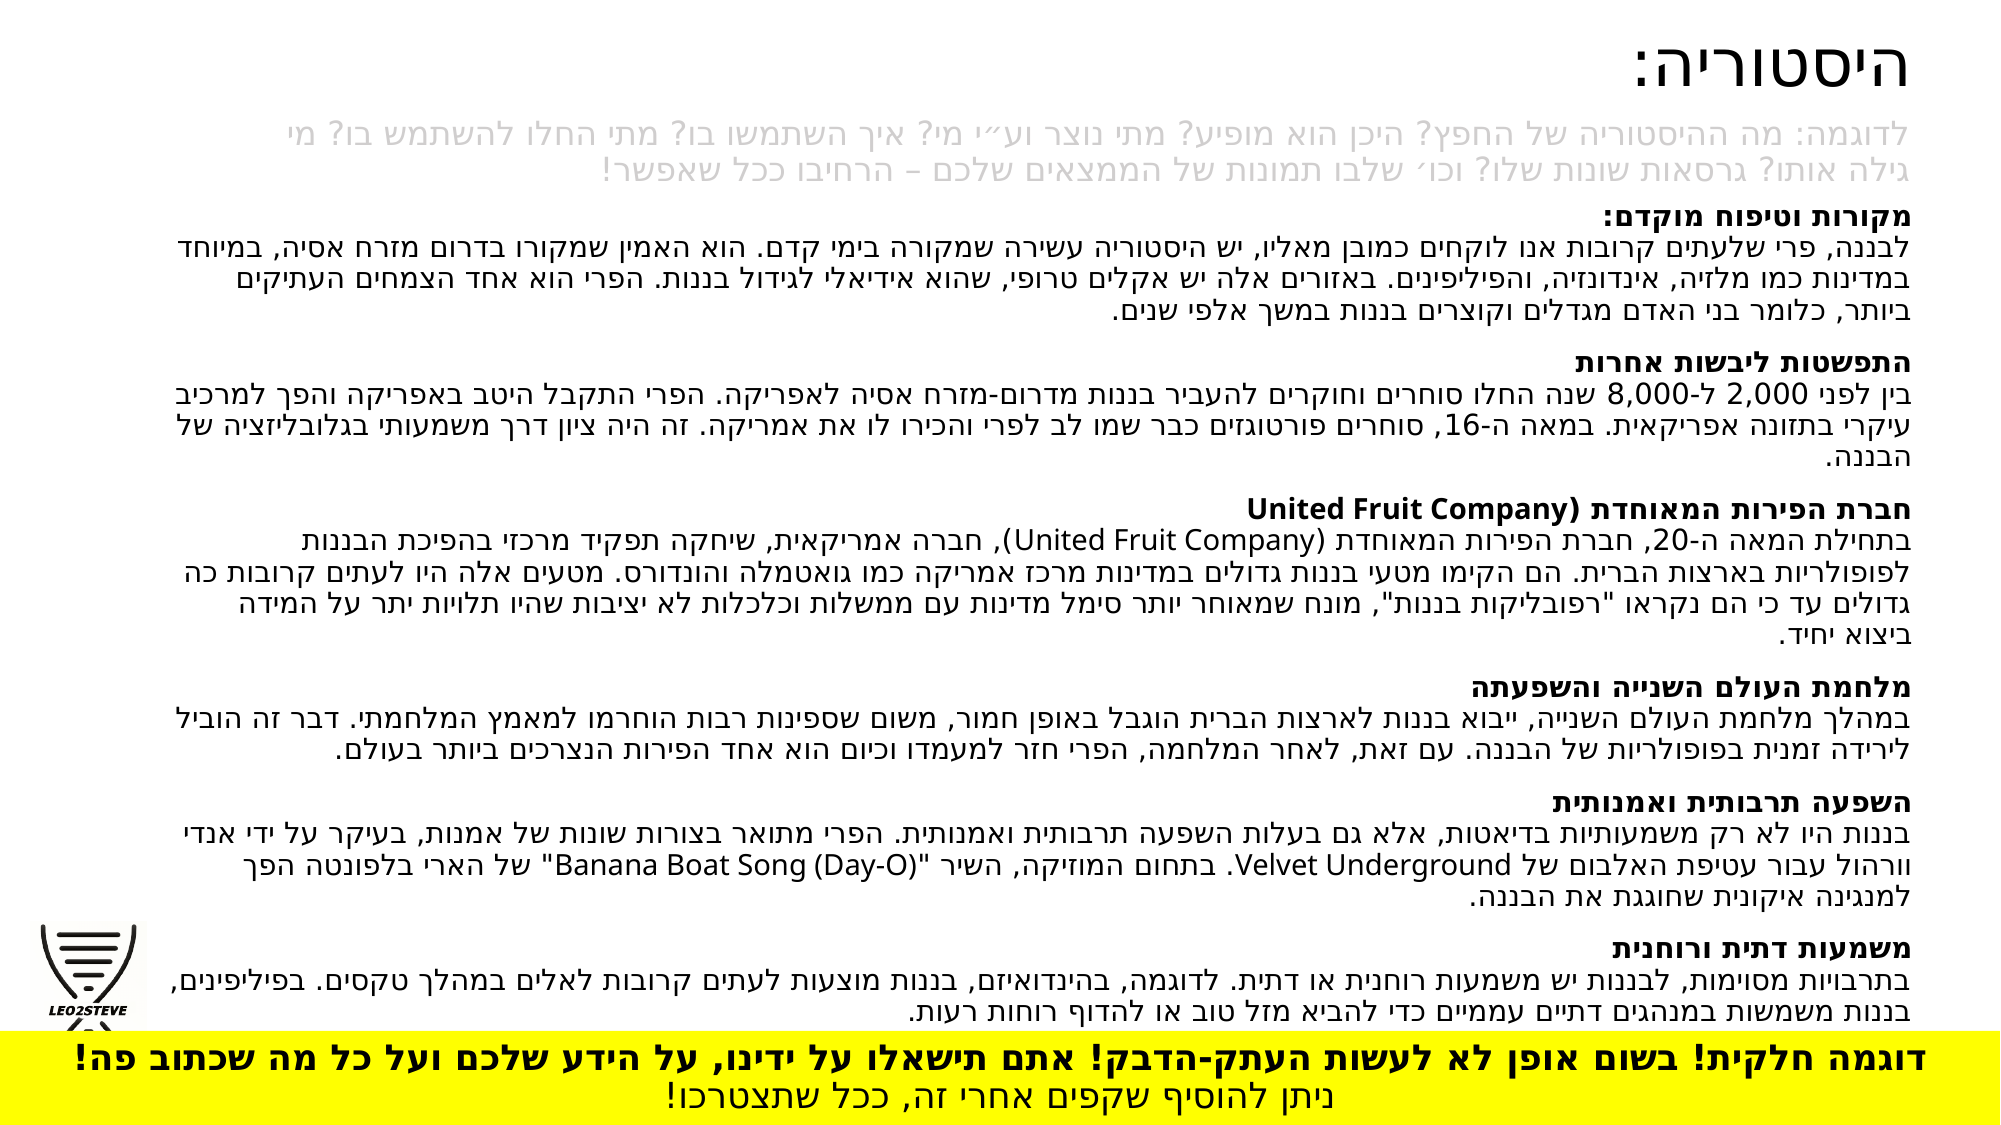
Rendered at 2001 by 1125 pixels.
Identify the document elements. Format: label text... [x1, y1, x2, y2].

title היסטוריה: [88, 0, 1928, 130]
text_box דוגמה חלקית! בשום אופן לא לעשות העתק-הדבק! אתם תישאלו על ידינו, על הידע שלכם ועל כל מה שכתוב פה! ניתן להוסיף שקפים אחרי זה, ככל שתצטרכו! [0, 1030, 2000, 1125]
picture [29, 921, 147, 1097]
text_box מקורות וטיפוח מוקדם: לבננה, פרי שלעתים קרובות אנו לוקחים כמובן מאליו, יש היסטוריה עשירה שמקורה בימי קדם. הוא האמין שמקורו בדרום מזרח אסיה, במיוחד במדינות כמו מלזיה, אינדונזיה, והפיליפינים. באזורים אלה יש אקלים טרופי, שהוא אידיאלי לגידול בננות. הפרי הוא אחד הצמחים העתיקים ביותר, כלומר בני האדם מגדלים וקוצרים בננות במשך אלפי שנים. התפשטות ליבשות אחרות בין לפני 2,000 ל-8,000 שנה החלו סוחרים וחוקרים להעביר בננות מדרום-מזרח אסיה לאפריקה. הפרי התקבל היטב באפריקה והפך למרכיב עיקרי בתזונה אפריקאית. במאה ה-16, סוחרים פורטוגזים כבר שמו לב לפרי והכירו לו את אמריקה. זה היה ציון דרך משמעותי בגלובליזציה של הבננה. חברת הפירות המאוחדת (United Fruit Company בתחילת המאה ה-20, חברת הפירות המאוחדת (United Fruit Company), חברה אמריקאית, שיחקה תפקיד מרכזי בהפיכת הבננות לפופולריות בארצות הברית. הם הקימו מטעי בננות גדולים במדינות מרכז אמריקה כמו גואטמלה והונדורס. מטעים אלה היו לעתים קרובות כה גדולים עד כי הם נקראו "רפובליקות בננות", מונח שמאוחר יותר סימל מדינות עם ממשלות וכלכלות לא יציבות שהיו תלויות יתר על המידה ביצוא יחיד. מלחמת העולם השנייה והשפעתה במהלך מלחמת העולם השנייה, ייבוא בננות לארצות הברית הוגבל באופן חמור, משום שספינות רבות הוחרמו למאמץ המלחמתי. דבר זה הוביל לירידה זמנית בפופולריות של הבננה. עם זאת, לאחר המלחמה, הפרי חזר למעמדו וכיום הוא אחד הפירות הנצרכים ביותר בעולם. השפעה תרבותית ואמנותית בננות היו לא רק משמעותיות בדיאטות, אלא גם בעלות השפעה תרבותית ואמנותית. הפרי מתואר בצורות שונות של אמנות, בעיקר על ידי אנדי וורהול עבור עטיפת האלבום של Velvet Underground. בתחום המוזיקה, השיר "Banana Boat Song (Day-O)" של הארי בלפונטה הפך למנגינה איקונית שחוגגת את הבננה. משמעות דתית ורוחנית בתרבויות מסוימות, לבננות יש משמעות רוחנית או דתית. לדוגמה, בהינדואיזם, בננות מוצעות לעתים קרובות לאלים במהלך טקסים. בפיליפינים, בננות משמשות במנהגים דתיים עממיים כדי להביא מזל טוב או להדוף רוחות רעות. חשיבות היום-יום כיום מגדלים בננות באזורים טרופיים ברחבי העולם, כולל אמריקה הלטינית, אפריקה ואסיה. הם מהווים חלק מכריע בכלכלות של מדינות רבות ומהווים מזון בסיסי למיליוני אנשים. [146, 193, 1928, 666]
text_box לדוגמה: מה ההיסטוריה של החפץ? היכן הוא מופיע? מתי נוצר וע״י מי? איך השתמשו בו? מתי החלו להשתמש בו? מי גילה אותו? גרסאות שונות שלו? וכו׳ שלבו תמונות של הממצאים שלכם – הרחיבו ככל שאפשר! [202, 109, 1928, 193]
